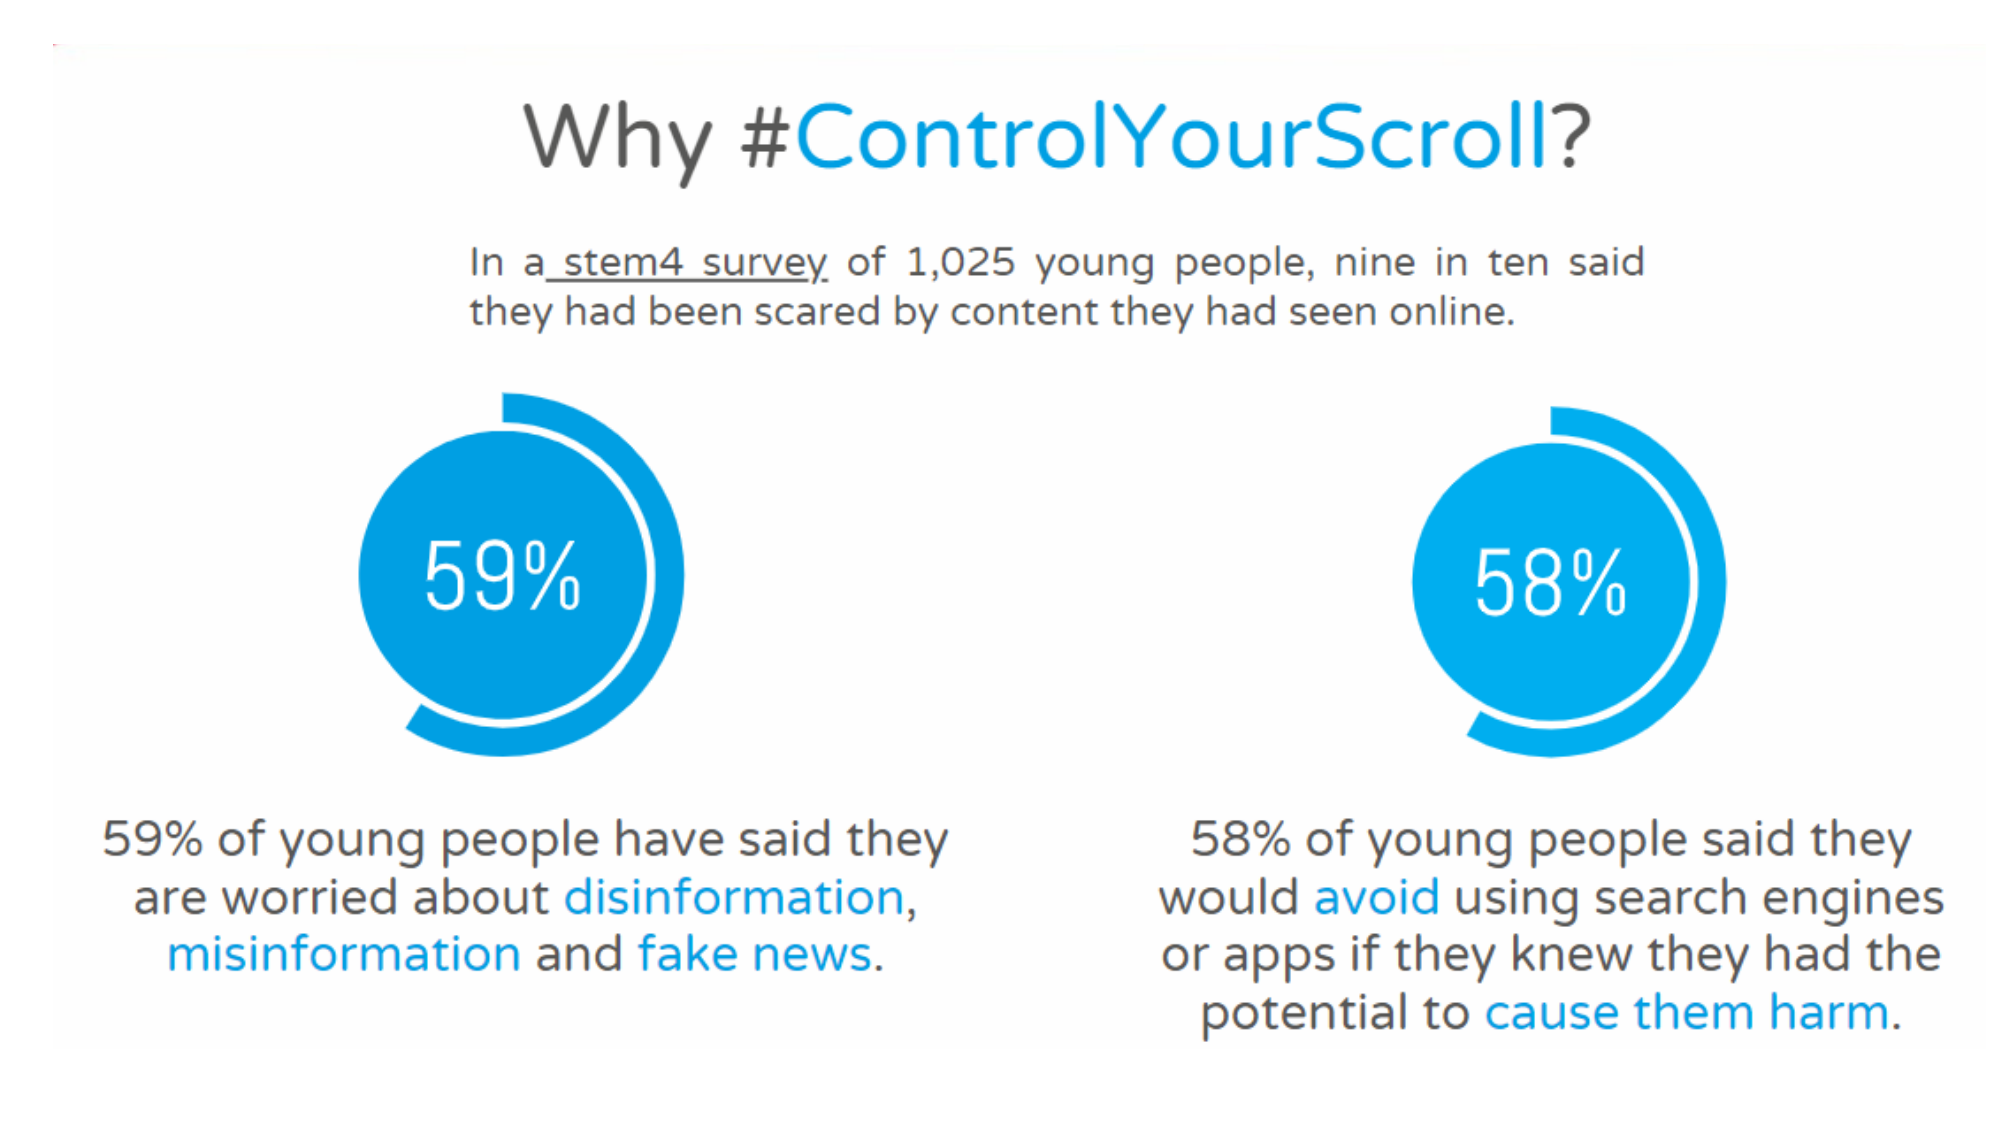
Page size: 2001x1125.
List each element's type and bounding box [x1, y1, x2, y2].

list [53, 44, 1986, 1049]
